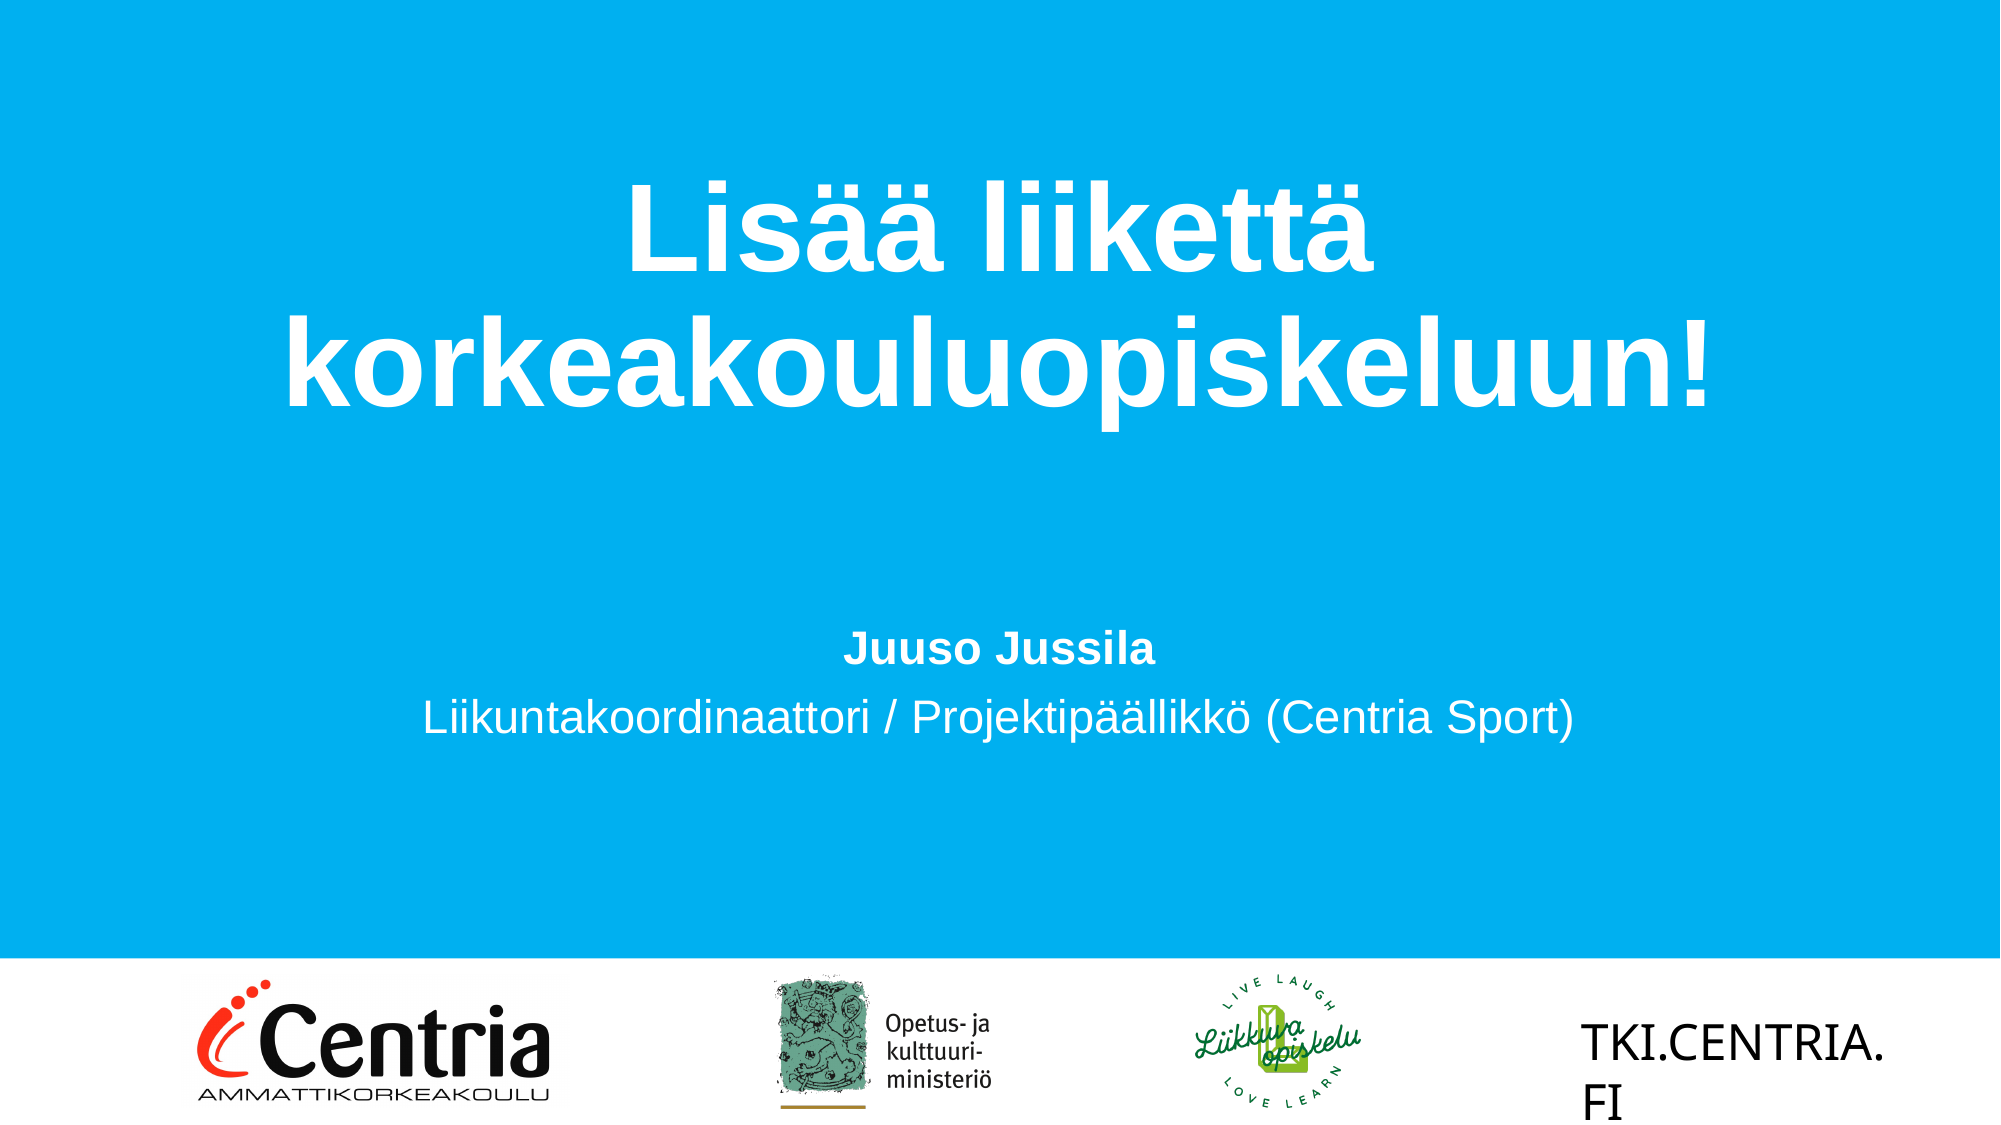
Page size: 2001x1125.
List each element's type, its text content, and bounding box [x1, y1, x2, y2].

text_box TKI.CENTRIA.FI [1566, 1003, 1910, 1125]
text_box [0, 958, 2000, 1125]
picture [181, 974, 570, 1108]
title Lisää liikettä korkeakouluopiskeluun! [202, 149, 1798, 442]
subtitle Juuso Jussila Liikuntakoordinaattori / Projektipäällikkö (Centria Sport) [372, 616, 1628, 784]
picture [774, 974, 991, 1109]
picture [1195, 974, 1361, 1108]
